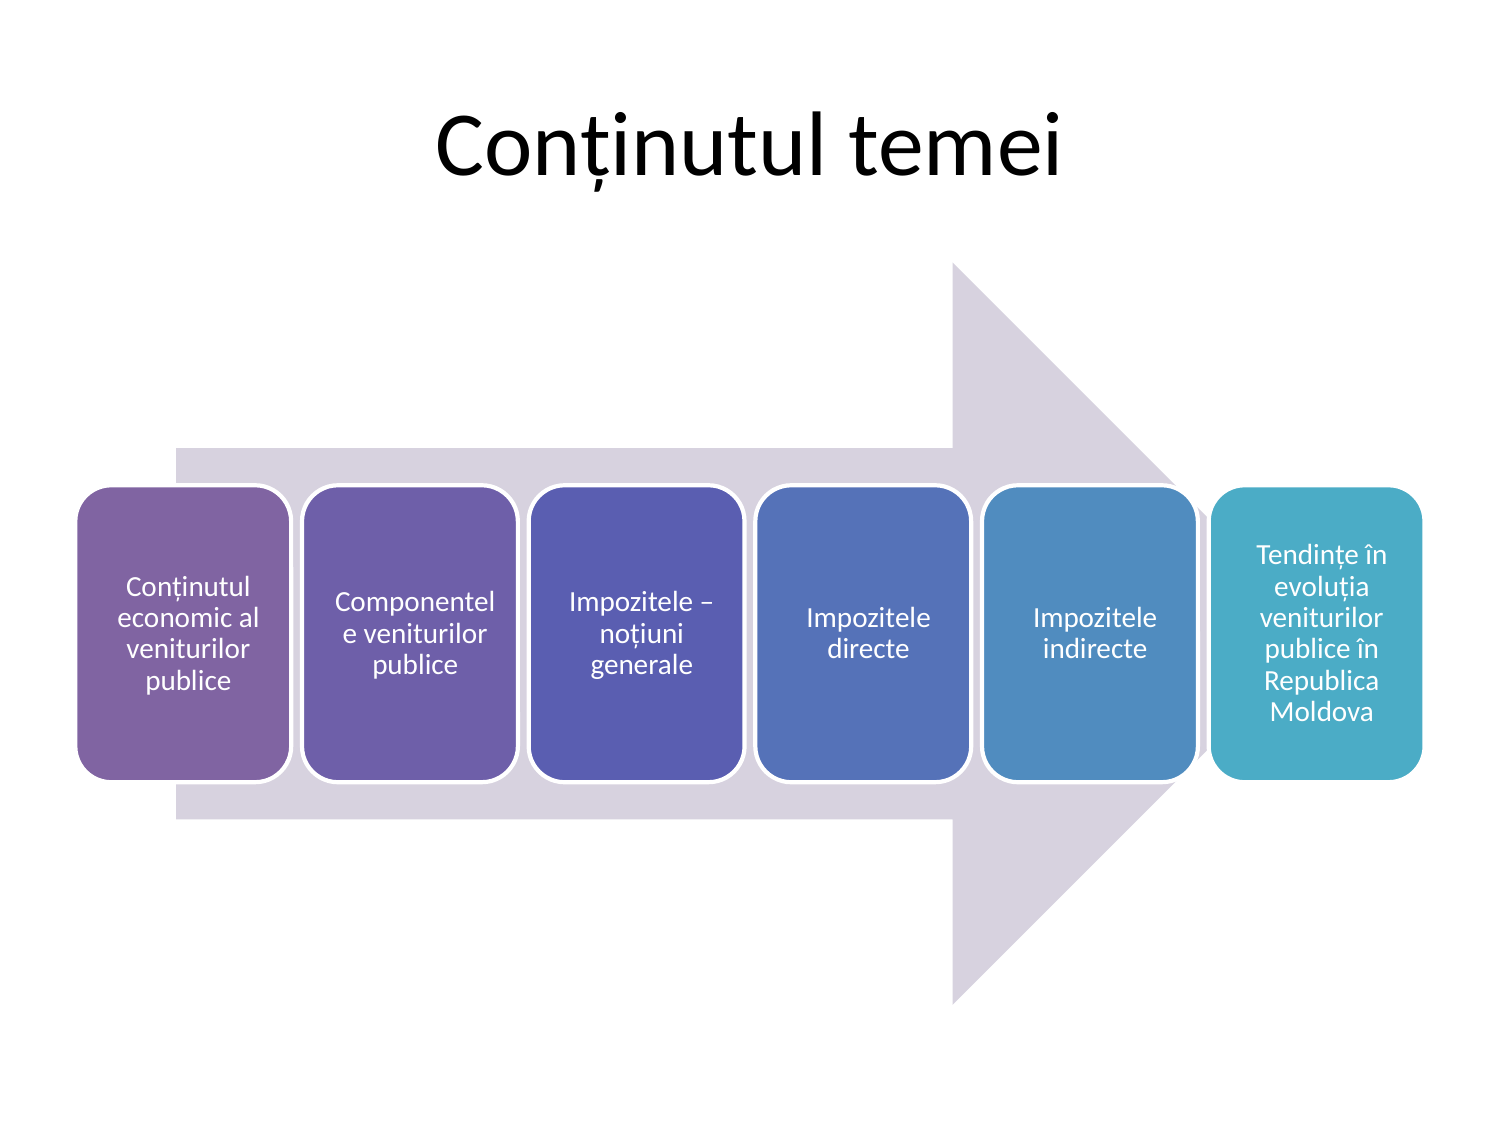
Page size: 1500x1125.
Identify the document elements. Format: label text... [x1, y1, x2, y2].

title Conținutul temei [75, 45, 1425, 233]
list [74, 262, 1426, 1006]
